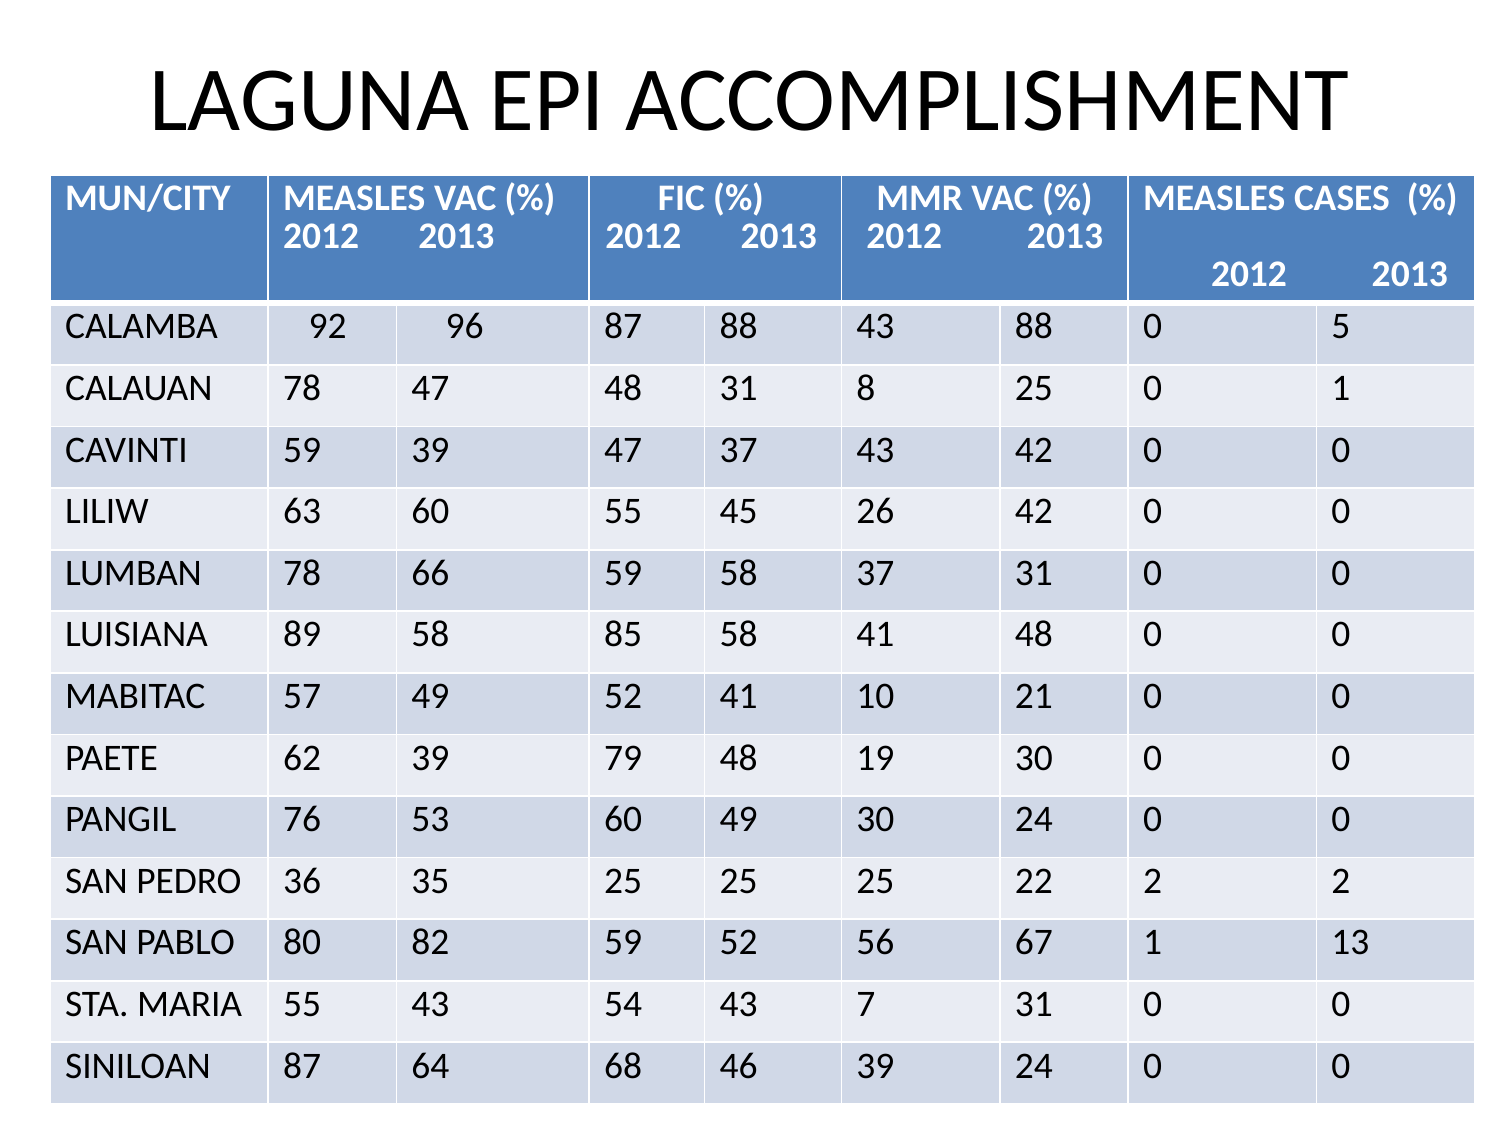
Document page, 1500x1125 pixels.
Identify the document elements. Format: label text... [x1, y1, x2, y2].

table_cell 59 [590, 551, 704, 610]
table_cell 26 [842, 489, 999, 549]
table_cell 58 [705, 551, 841, 610]
table_cell 41 [842, 612, 999, 672]
table_header FIC (%) 2012 2013 [590, 176, 841, 300]
table_cell 54 [590, 982, 704, 1041]
table_cell 42 [1001, 489, 1127, 549]
table_cell 13 [1317, 920, 1474, 980]
table_cell 43 [397, 982, 588, 1041]
table_cell 39 [397, 427, 588, 487]
table_cell PAETE [51, 735, 267, 795]
table_cell PANGIL [51, 797, 267, 857]
table_cell 49 [397, 674, 588, 734]
table_cell 88 [1001, 306, 1127, 364]
table_cell 48 [590, 366, 704, 426]
table_cell 53 [397, 797, 588, 857]
table_cell 78 [269, 551, 396, 610]
table_cell 10 [842, 674, 999, 734]
table_cell 0 [1129, 551, 1316, 610]
table_cell 25 [1001, 366, 1127, 426]
table_cell 25 [842, 858, 999, 918]
table_cell 0 [1317, 674, 1474, 734]
table_cell SAN PABLO [51, 920, 267, 980]
table_cell 43 [705, 982, 841, 1041]
table_cell 87 [269, 1043, 396, 1103]
table_cell 0 [1129, 1043, 1316, 1103]
table_cell 64 [397, 1043, 588, 1103]
table_cell 22 [1001, 858, 1127, 918]
table_cell 25 [590, 858, 704, 918]
table_cell 56 [842, 920, 999, 980]
table_header MEASLES VAC (%) 2012 2013 [269, 176, 588, 300]
table_cell 49 [705, 797, 841, 857]
table_cell 42 [1001, 427, 1127, 487]
table_cell 43 [842, 427, 999, 487]
table_cell 30 [842, 797, 999, 857]
table_cell 52 [705, 920, 841, 980]
table_cell 24 [1001, 1043, 1127, 1103]
table_cell 39 [397, 735, 588, 795]
table_cell 59 [269, 427, 396, 487]
table_cell 80 [269, 920, 396, 980]
table_cell STA. MARIA [51, 982, 267, 1041]
table_cell 0 [1317, 1043, 1474, 1103]
table_cell 7 [842, 982, 999, 1041]
table_cell 96 [397, 306, 588, 364]
table_cell 52 [590, 674, 704, 734]
table_header MUN/CITY [51, 176, 267, 300]
table_cell 57 [269, 674, 396, 734]
table_cell 0 [1129, 612, 1316, 672]
table_cell 62 [269, 735, 396, 795]
table_cell 43 [842, 306, 999, 364]
table_cell 2 [1129, 858, 1316, 918]
table_cell 31 [705, 366, 841, 426]
table_cell 0 [1317, 797, 1474, 857]
table_cell 35 [397, 858, 588, 918]
table_cell 92 [269, 306, 396, 364]
table_cell MABITAC [51, 674, 267, 734]
table_cell 89 [269, 612, 396, 672]
table_cell 48 [705, 735, 841, 795]
table_cell 0 [1129, 489, 1316, 549]
table_cell 67 [1001, 920, 1127, 980]
table_cell 87 [590, 306, 704, 364]
table_cell 0 [1129, 427, 1316, 487]
table_cell 0 [1129, 735, 1316, 795]
table_cell CAVINTI [51, 427, 267, 487]
table_cell 0 [1317, 612, 1474, 672]
table_cell 46 [705, 1043, 841, 1103]
table_cell 0 [1317, 427, 1474, 487]
table_cell 47 [397, 366, 588, 426]
table_cell 5 [1317, 306, 1474, 364]
table_cell 68 [590, 1043, 704, 1103]
table_cell 60 [397, 489, 588, 549]
table_cell 37 [842, 551, 999, 610]
table_cell 0 [1317, 489, 1474, 549]
table_cell 30 [1001, 735, 1127, 795]
table_cell 55 [590, 489, 704, 549]
table_cell 19 [842, 735, 999, 795]
table_cell 63 [269, 489, 396, 549]
table_cell 0 [1129, 674, 1316, 734]
table_cell 0 [1317, 735, 1474, 795]
table_cell 60 [590, 797, 704, 857]
table_cell 1 [1317, 366, 1474, 426]
table_cell LUISIANA [51, 612, 267, 672]
table_cell 41 [705, 674, 841, 734]
table_cell 0 [1129, 366, 1316, 426]
table_cell 58 [705, 612, 841, 672]
table_cell 31 [1001, 982, 1127, 1041]
table_cell 2 [1317, 858, 1474, 918]
table_cell 66 [397, 551, 588, 610]
table_cell 21 [1001, 674, 1127, 734]
table_cell LUMBAN [51, 551, 267, 610]
table_cell SINILOAN [51, 1043, 267, 1103]
table_header MEASLES CASES (%) 2012 2013 [1129, 176, 1474, 300]
table_header MMR VAC (%) 2012 2013 [842, 176, 1127, 300]
table_cell 45 [705, 489, 841, 549]
table_cell 36 [269, 858, 396, 918]
title LAGUNA EPI ACCOMPLISHMENT [75, 0, 1425, 174]
table_cell 39 [842, 1043, 999, 1103]
table_cell 0 [1129, 982, 1316, 1041]
table_cell CALAUAN [51, 366, 267, 426]
table_cell 82 [397, 920, 588, 980]
table_cell CALAMBA [51, 306, 267, 364]
table_cell LILIW [51, 489, 267, 549]
table_cell 88 [705, 306, 841, 364]
table_cell 37 [705, 427, 841, 487]
table_cell 76 [269, 797, 396, 857]
table_cell 79 [590, 735, 704, 795]
table_cell 24 [1001, 797, 1127, 857]
table_cell 55 [269, 982, 396, 1041]
table_cell 78 [269, 366, 396, 426]
table_cell 0 [1317, 982, 1474, 1041]
table_cell 85 [590, 612, 704, 672]
table_cell 31 [1001, 551, 1127, 610]
table_cell 0 [1317, 551, 1474, 610]
table_cell SAN PEDRO [51, 858, 267, 918]
table_cell 8 [842, 366, 999, 426]
table_cell 1 [1129, 920, 1316, 980]
table_cell 25 [705, 858, 841, 918]
table_cell 58 [397, 612, 588, 672]
table_cell 0 [1129, 797, 1316, 857]
table_cell 48 [1001, 612, 1127, 672]
table_cell 0 [1129, 306, 1316, 364]
table_cell 59 [590, 920, 704, 980]
table_cell 47 [590, 427, 704, 487]
